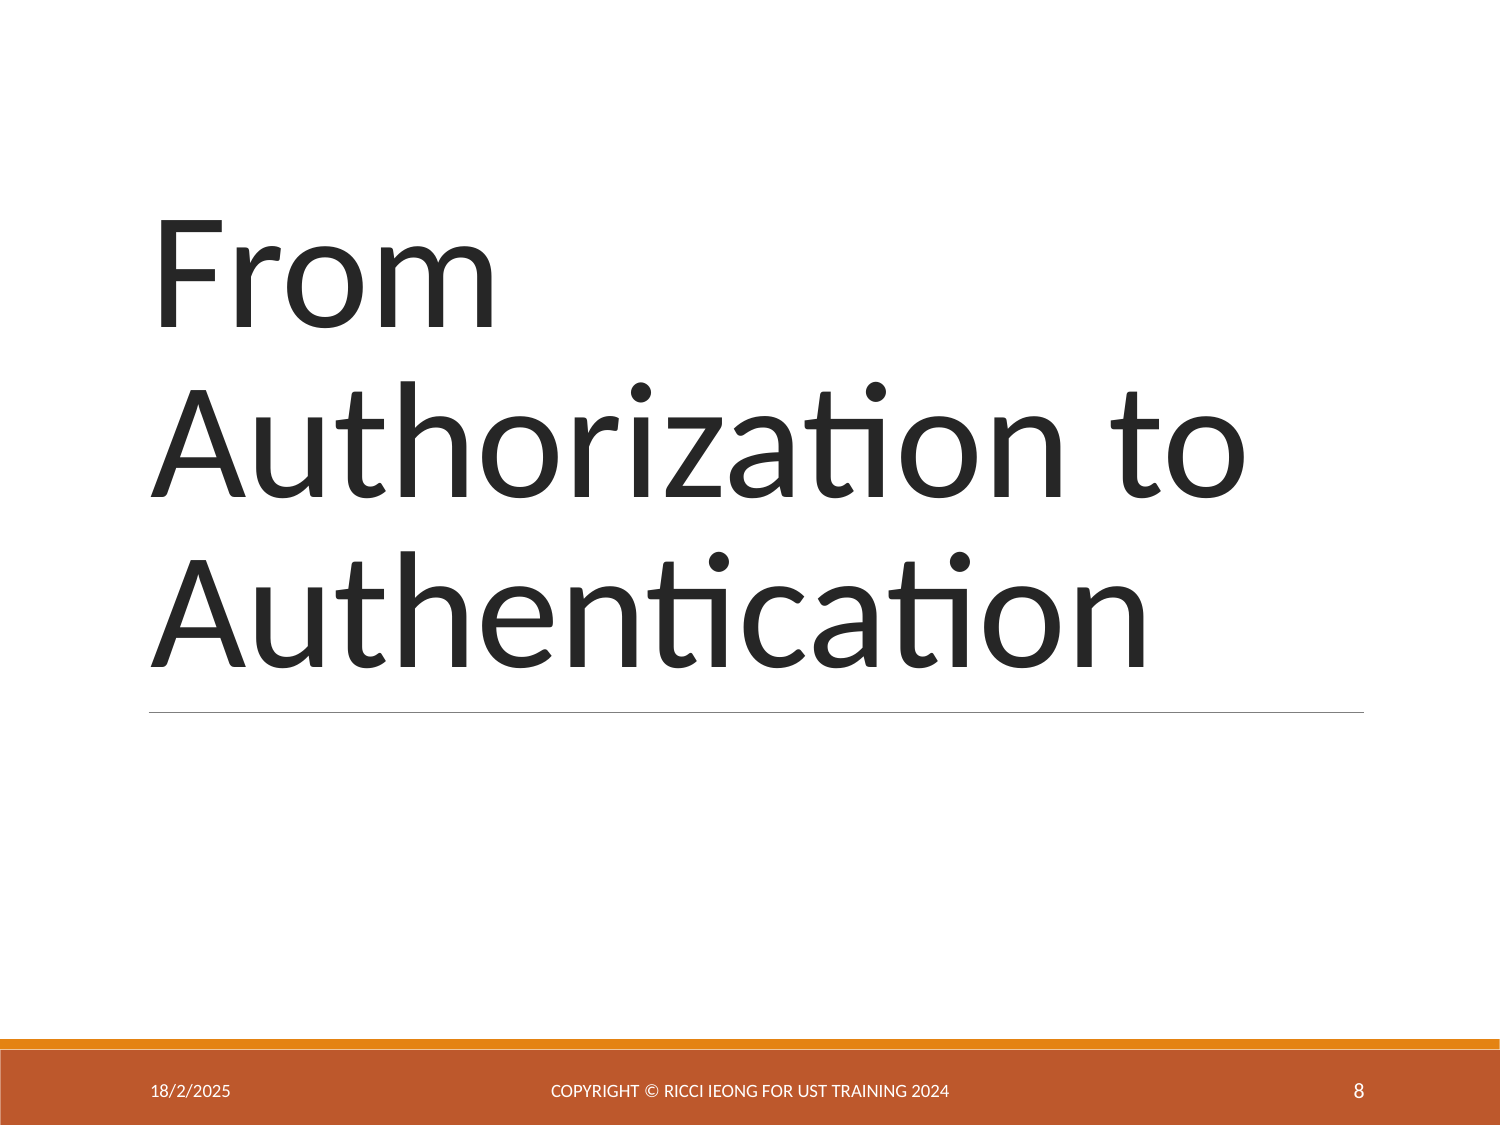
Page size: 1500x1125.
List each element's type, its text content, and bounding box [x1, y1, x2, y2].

slide_number ‹#› [1218, 1059, 1380, 1120]
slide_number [135, 1059, 440, 1120]
footer COPYRIGHT © RICCI IEONG FOR UST TRAINING 2024 [453, 1059, 1047, 1120]
title From Authorization to Authentication [135, 124, 1373, 710]
